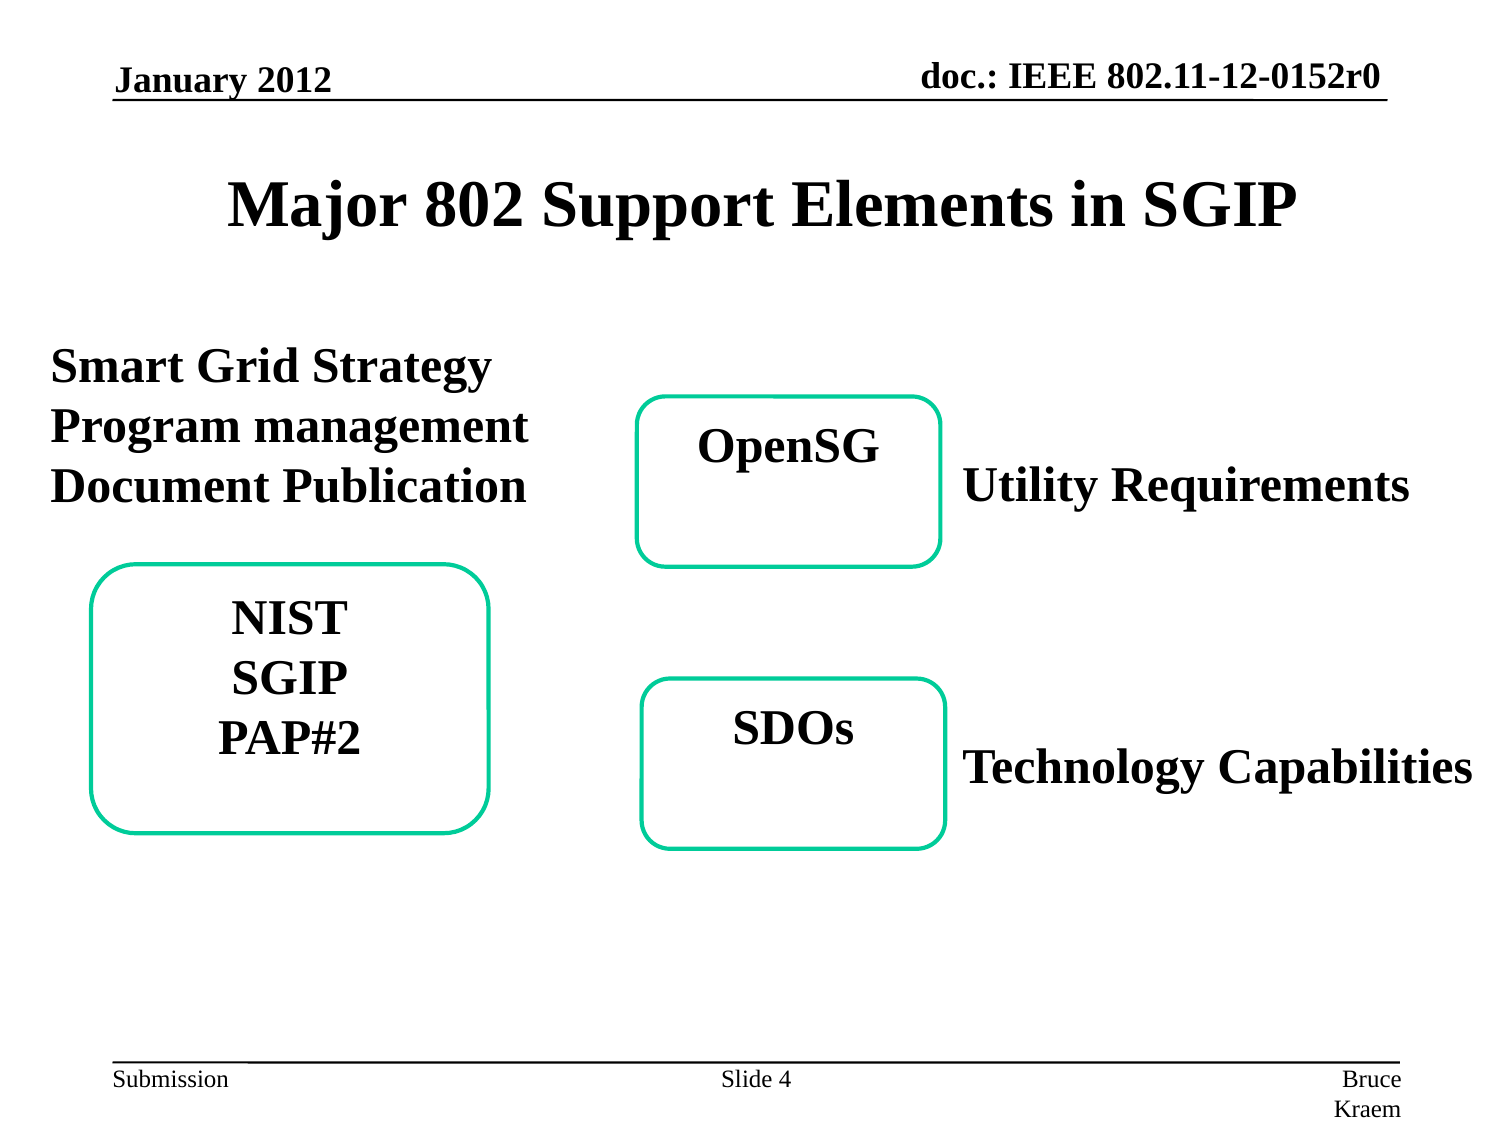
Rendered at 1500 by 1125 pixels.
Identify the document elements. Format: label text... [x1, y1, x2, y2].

text_box Utility Requirements [947, 443, 1426, 519]
text_box Technology Capabilities [947, 725, 1489, 801]
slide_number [114, 54, 335, 100]
text_box Smart Grid Strategy Program management Document Publication [35, 325, 544, 521]
text_box OpenSG [634, 394, 943, 569]
text_box NIST SGIP PAP#2 [88, 562, 491, 836]
title Major 802 Support Elements in SGIP [56, 112, 1472, 288]
slide_number Slide 4 [714, 1062, 798, 1093]
text_box SDOs [639, 676, 948, 851]
footer Bruce Kraemer, Marvell [1325, 1062, 1402, 1093]
